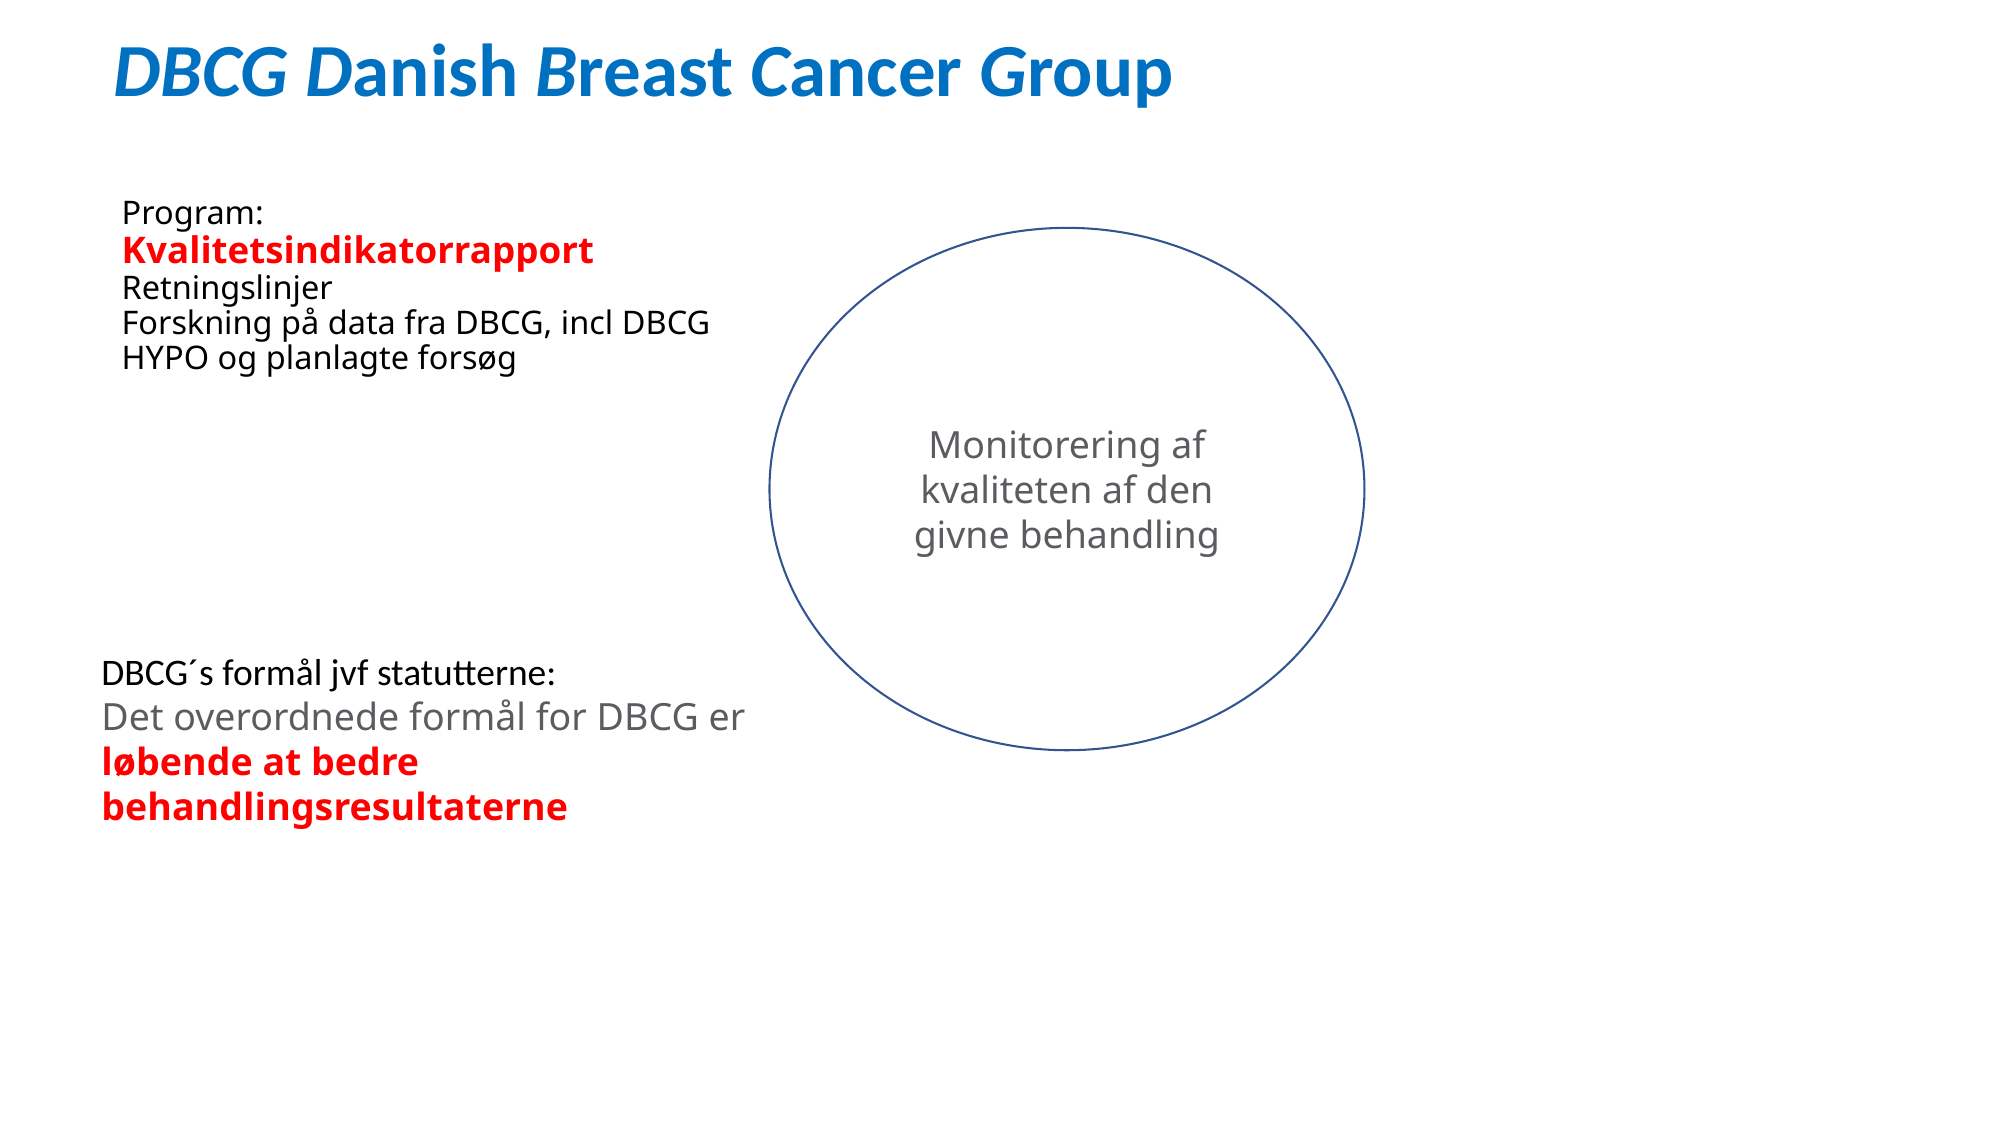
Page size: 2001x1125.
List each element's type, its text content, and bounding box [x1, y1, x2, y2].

text_box Monitorering af kvaliteten af den givne behandling [768, 226, 1366, 752]
text_box DBCG´s formål jvf statutterne: Det overordnede formål for DBCG er løbende at bedre behandlingsresultaterne [86, 640, 860, 836]
title Program: Kvalitetsindikatorrapport Retningslinjer Forskning på data fra DBCG, incl DBCG HYPO og planlagte forsøg [106, 187, 749, 384]
text_box DBCG Danish Breast Cancer Group [98, 14, 1492, 120]
